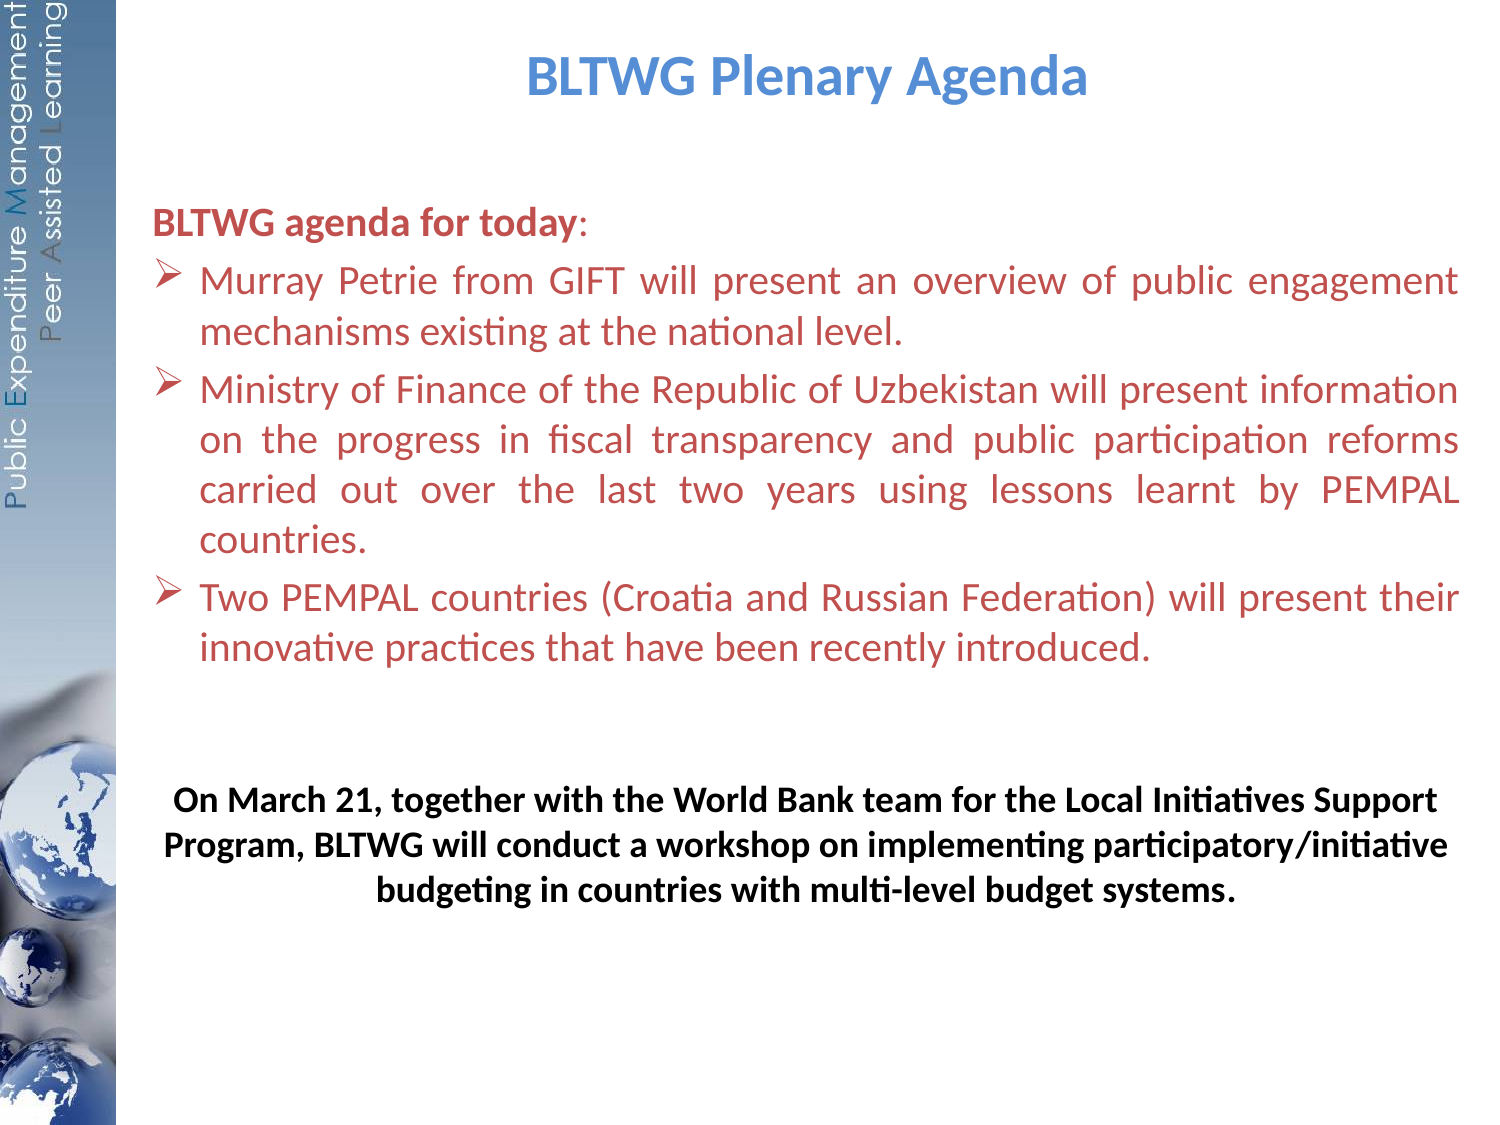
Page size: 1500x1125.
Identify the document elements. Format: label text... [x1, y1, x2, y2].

picture [0, 0, 116, 1125]
subtitle BLTWG agenda for today: Murray Petrie from GIFT will present an overview of public engagement mechanisms existing at the national level. Ministry of Finance of the Republic of Uzbekistan will present information on the progress in fiscal transparency and public participation reforms carried out over the last two years using lessons learnt by PEMPAL countries. Two PEMPAL countries (Croatia and Russian Federation) will present their innovative practices that have been recently introduced. On March 21, together with the World Bank team for the Local Initiatives Support Program, BLTWG will conduct a workshop on implementing participatory/initiative budgeting in countries with multi-level budget systems. [137, 187, 1475, 713]
title BLTWG Plenary Agenda [150, 0, 1466, 144]
